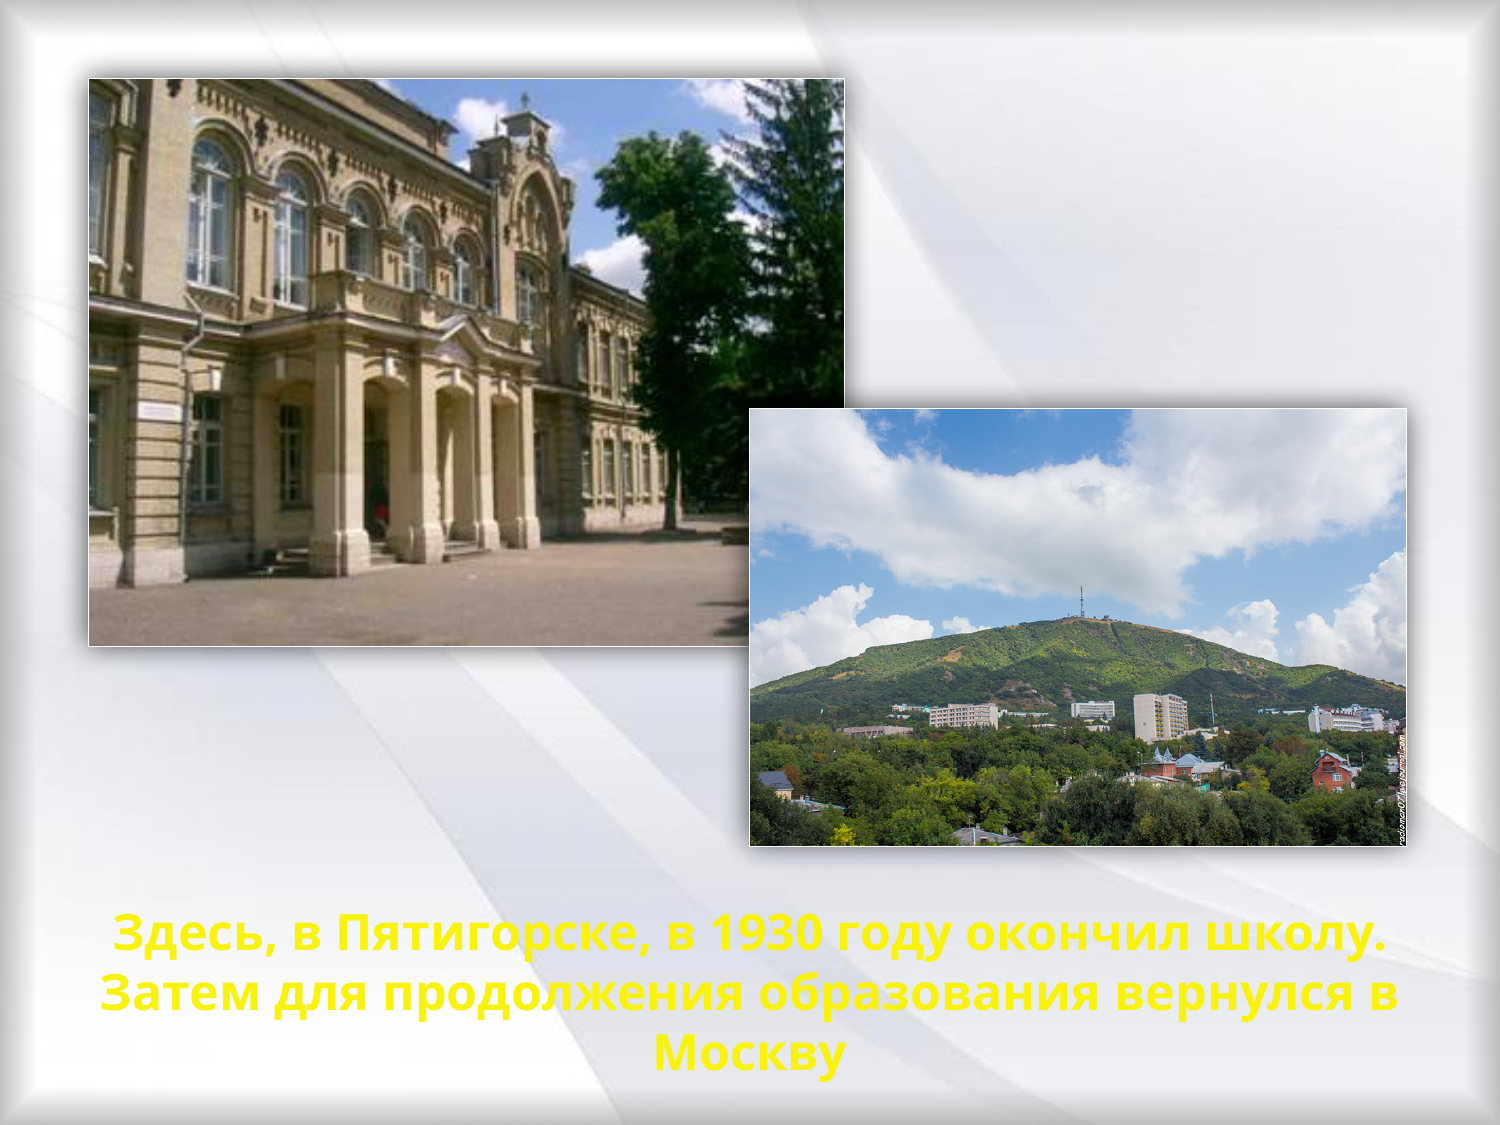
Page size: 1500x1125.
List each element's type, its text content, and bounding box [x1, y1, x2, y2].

text_box Здесь, в Пятигорске, в 1930 году окончил школу. Затем для продолжения образования вернулся в Москву [35, 893, 1465, 1088]
picture [0, 0, 1500, 1125]
